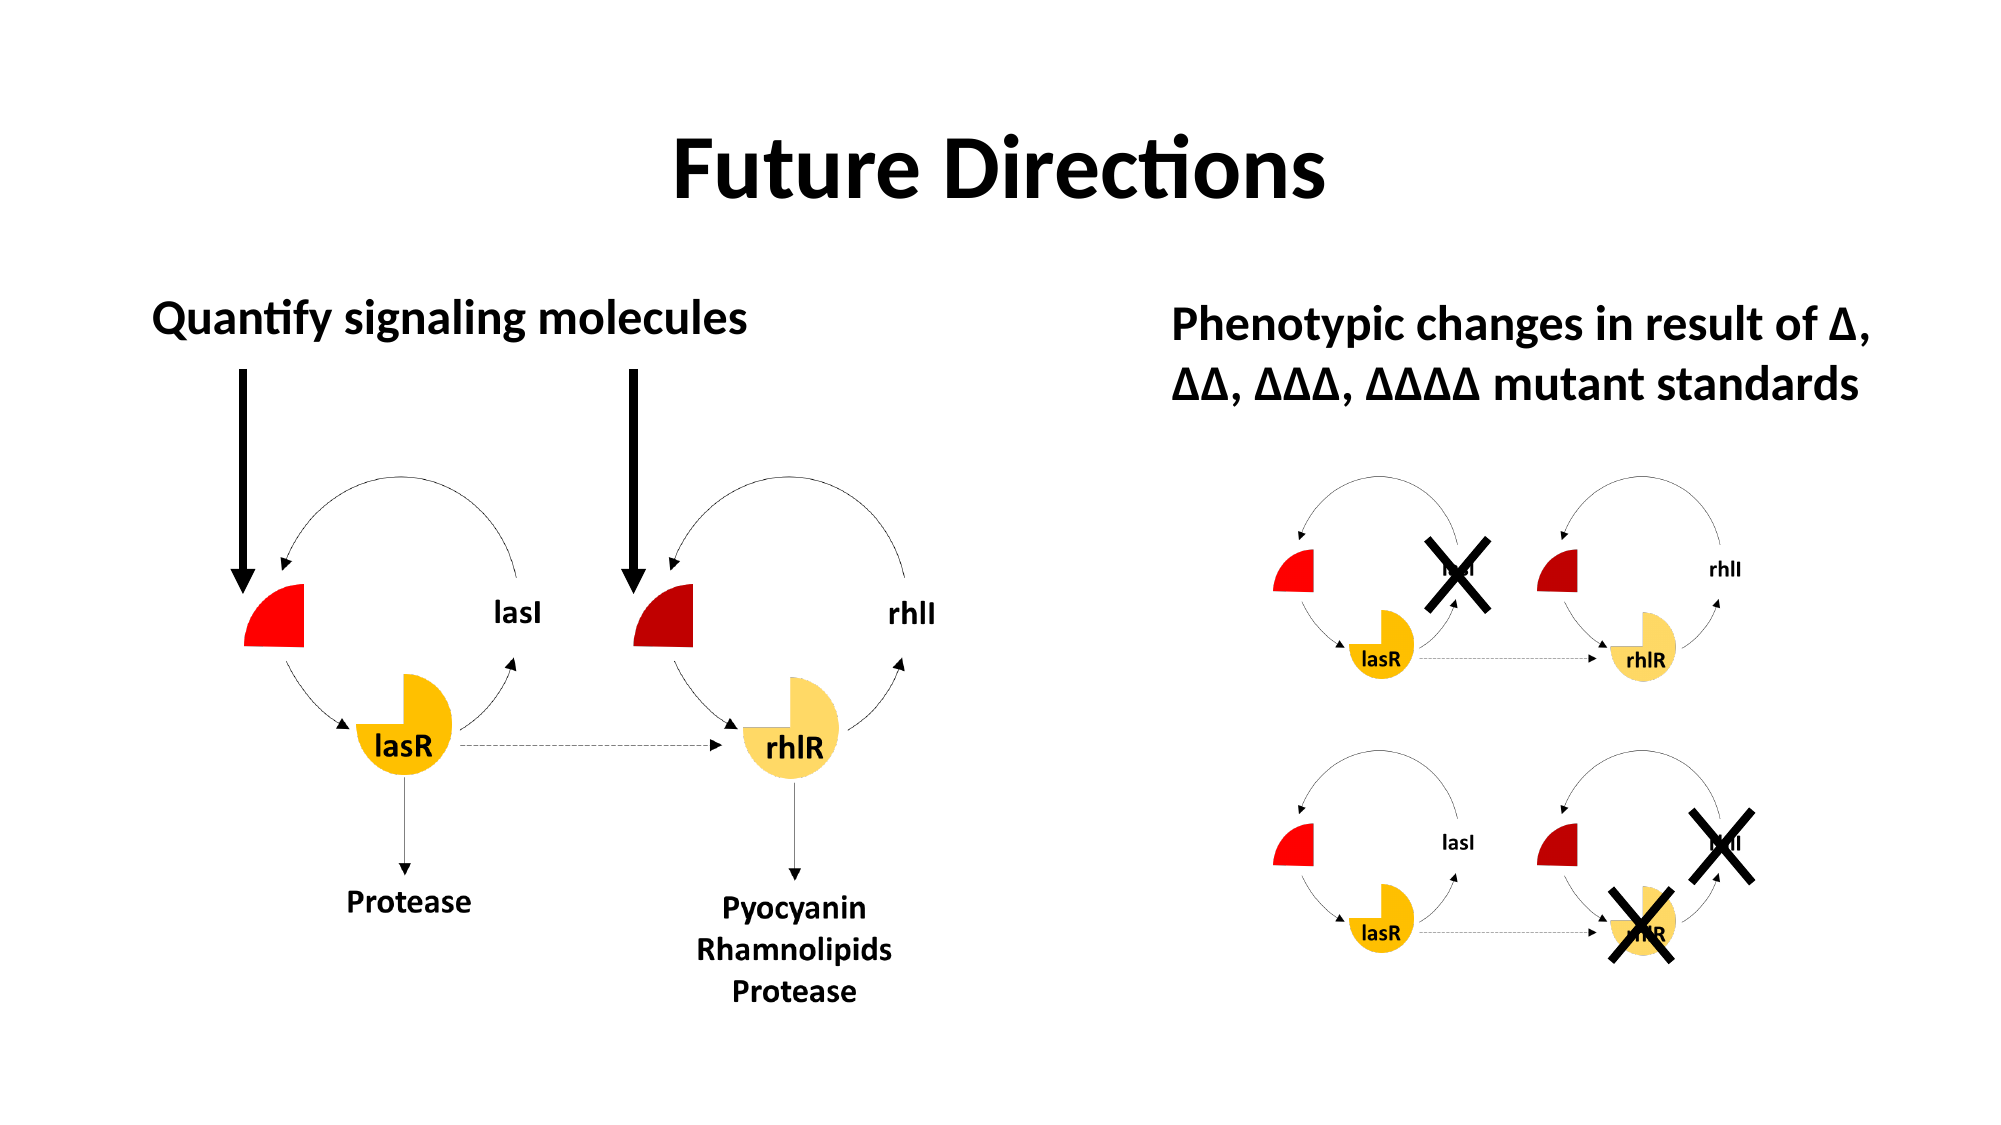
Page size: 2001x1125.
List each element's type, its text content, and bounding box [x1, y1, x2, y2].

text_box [1691, 810, 1753, 883]
picture [1273, 750, 1770, 962]
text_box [1610, 888, 1672, 962]
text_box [137, 277, 978, 1032]
picture [1273, 476, 1770, 688]
text_box Phenotypic changes in result of Δ, ΔΔ, ΔΔΔ, ΔΔΔΔ mutant standards [1146, 283, 1898, 418]
title Future Directions [0, 59, 2000, 278]
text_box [1427, 538, 1489, 612]
